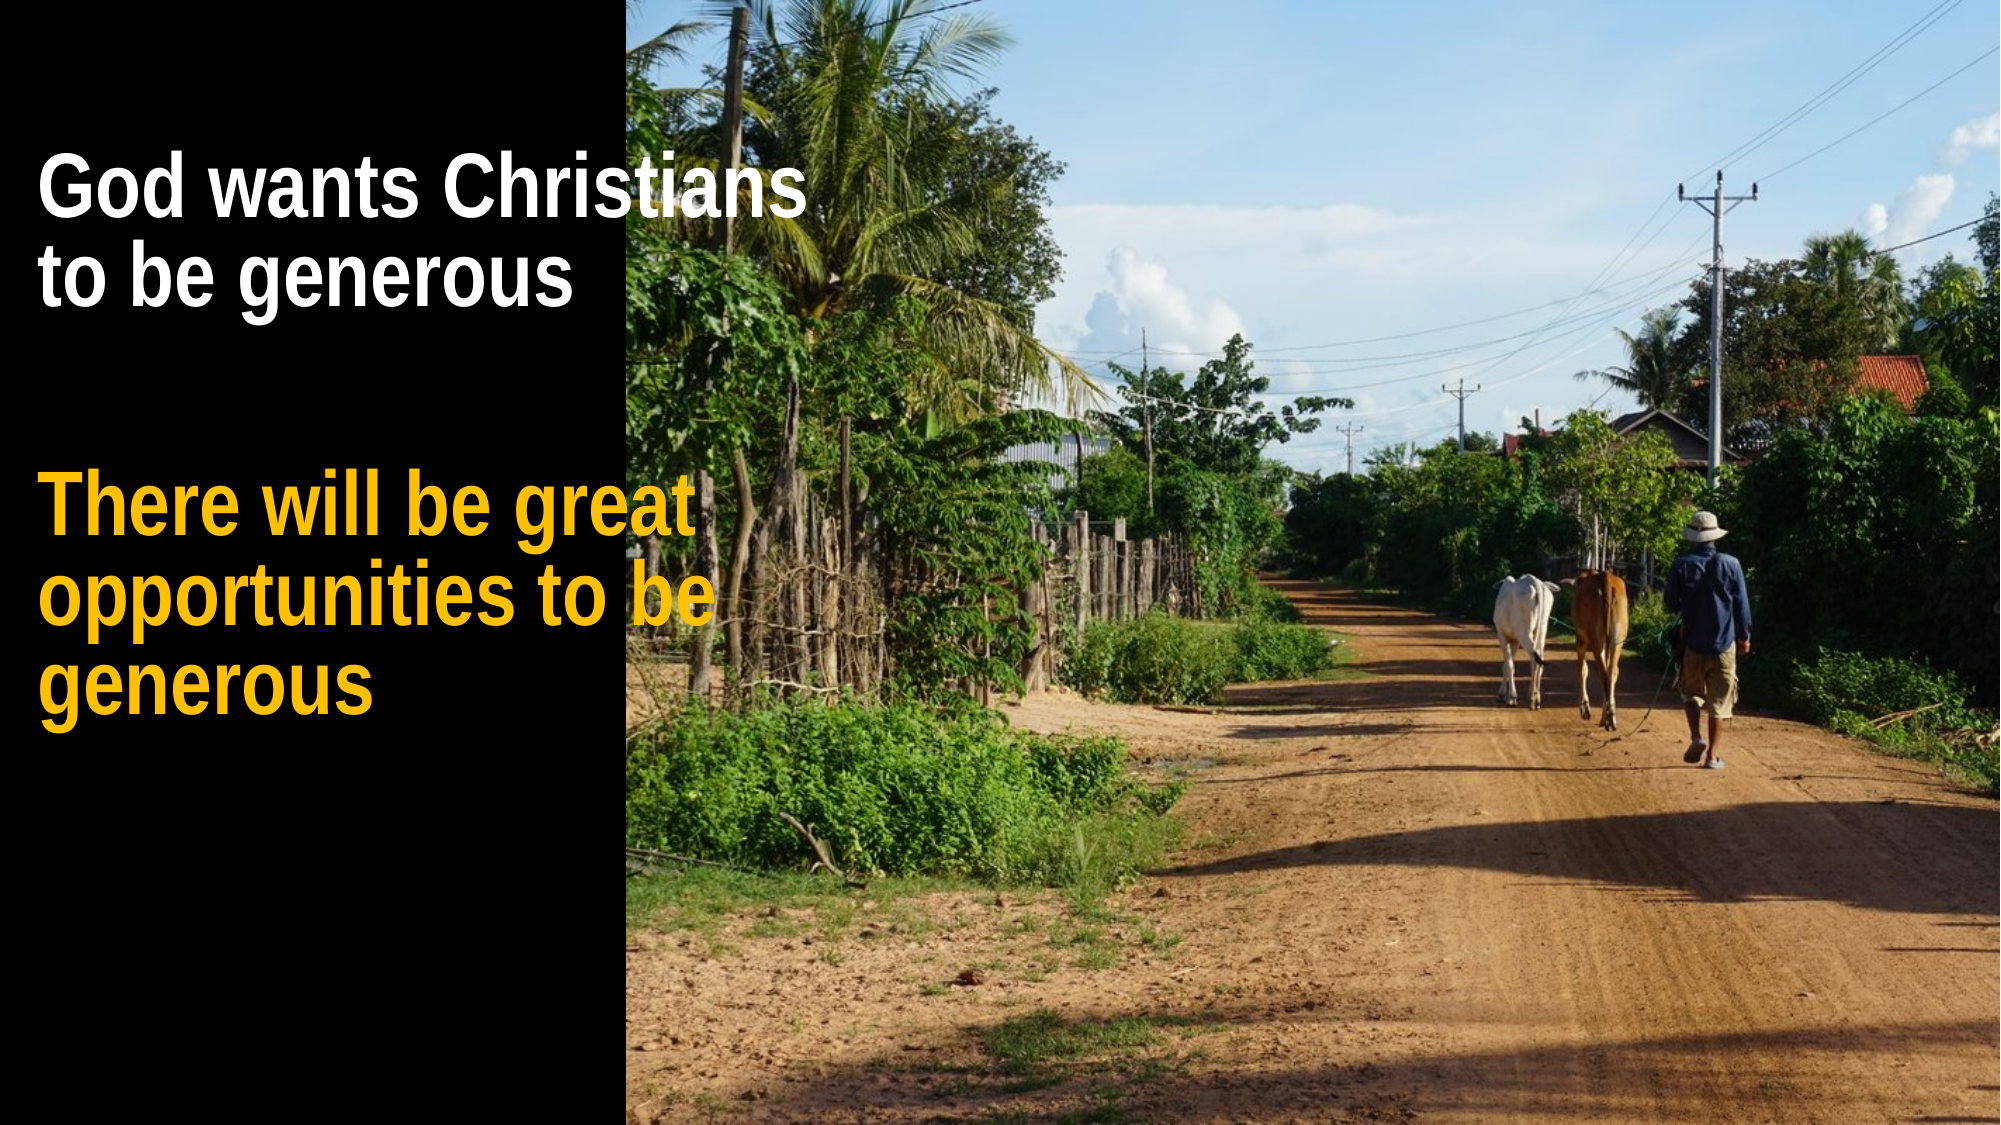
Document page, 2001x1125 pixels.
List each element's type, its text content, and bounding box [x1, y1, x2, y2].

text_box God wants Christians to be generous There will be great opportunities to be generous [16, 23, 615, 1125]
picture [625, 0, 2000, 1125]
